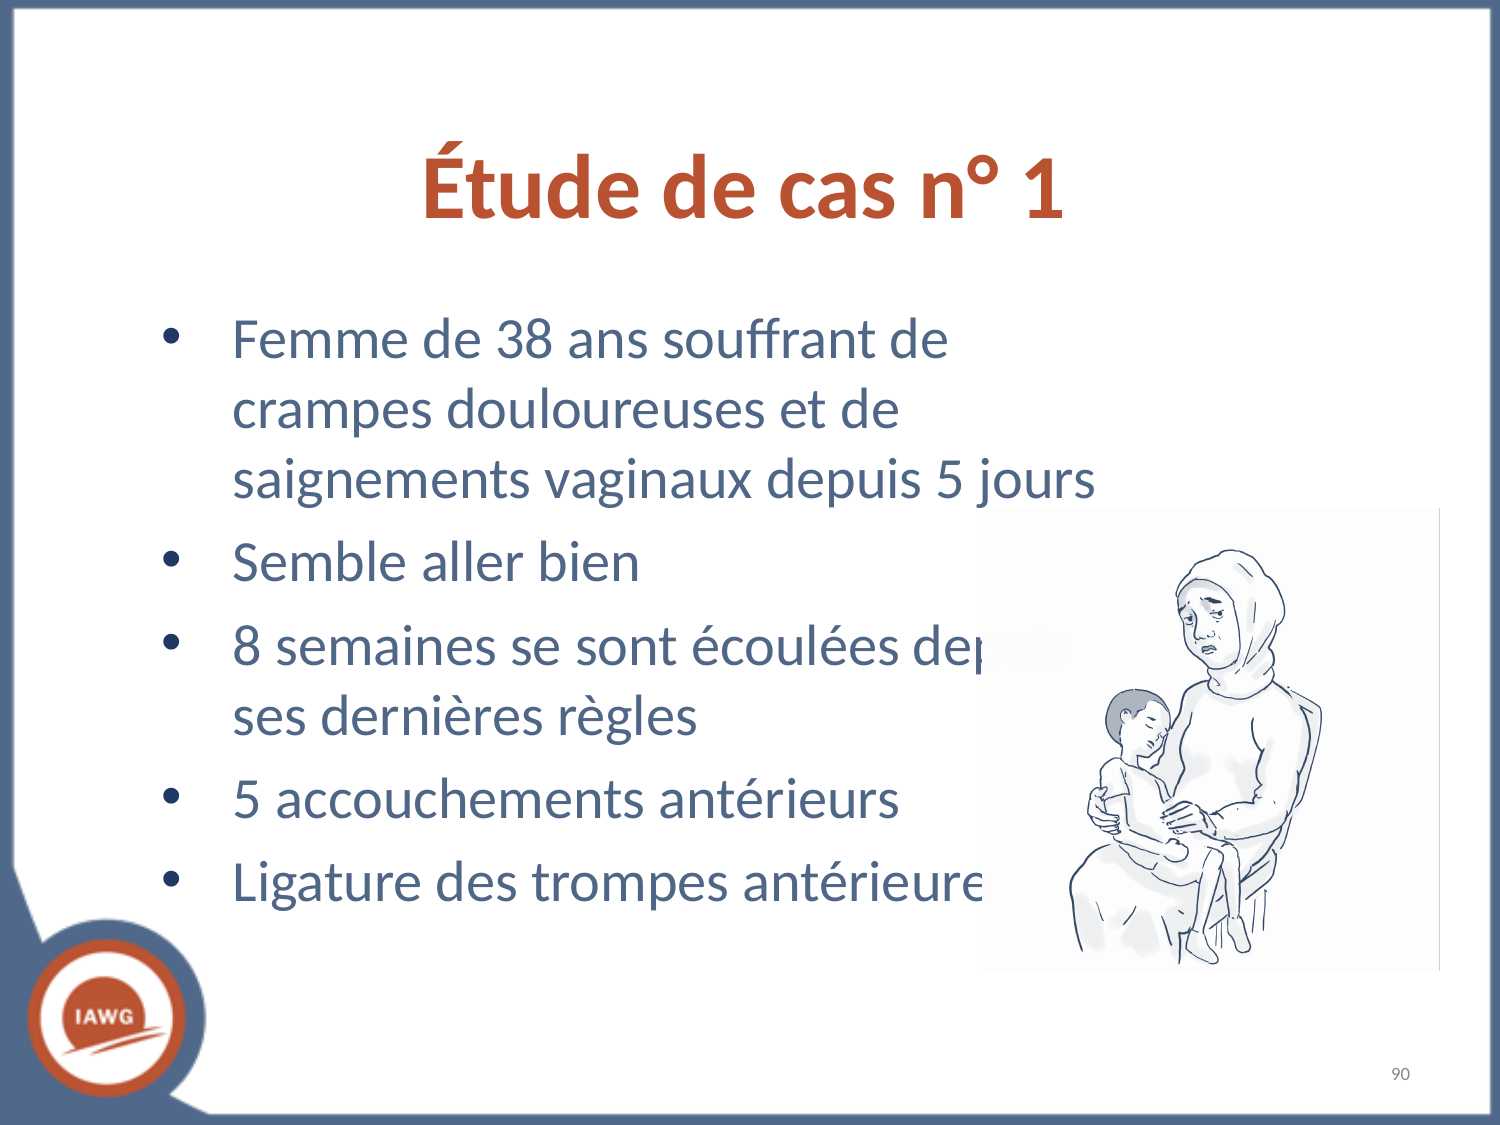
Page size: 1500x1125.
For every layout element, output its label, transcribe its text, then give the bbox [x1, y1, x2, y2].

picture [0, 0, 1500, 1125]
list Femme de 38 ans souffrant de crampes douloureuses et de saignements vaginaux depuis 5 jours Semble aller bien 8 semaines se sont écoulées depuis ses dernières règles 5 accouchements antérieurs Ligature des trompes antérieure [146, 294, 1122, 911]
slide_number ‹#› [1074, 1042, 1425, 1103]
title Étude de cas n° 1 [84, 100, 1404, 264]
